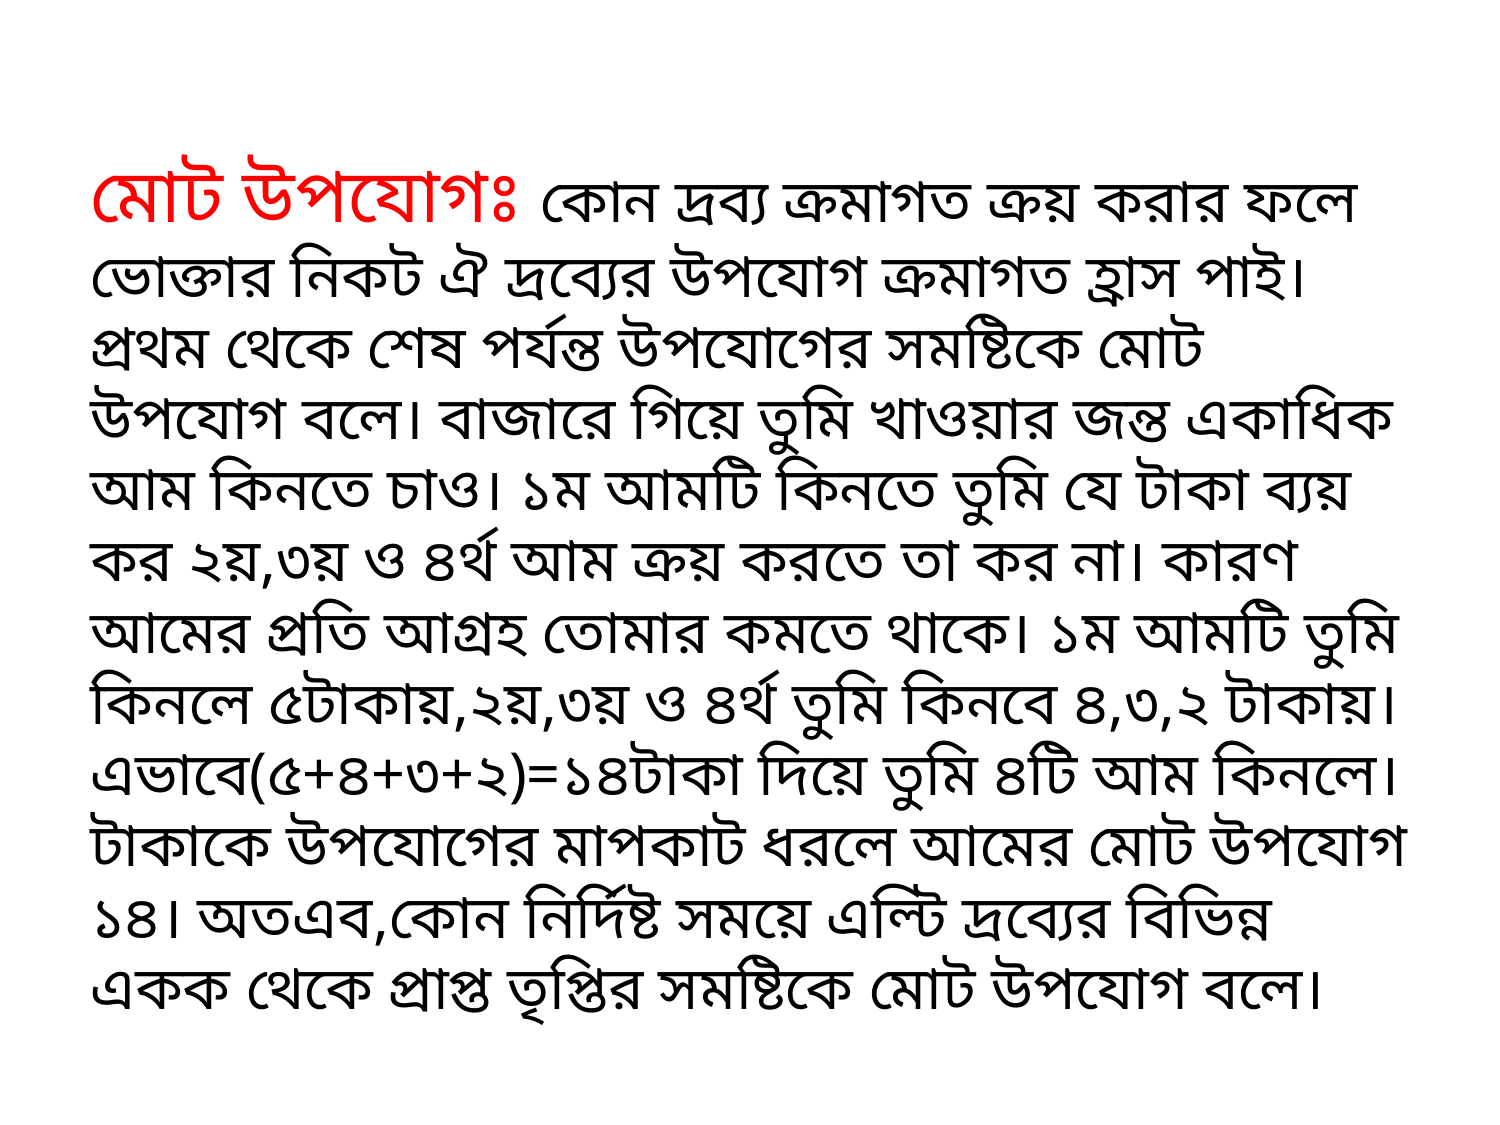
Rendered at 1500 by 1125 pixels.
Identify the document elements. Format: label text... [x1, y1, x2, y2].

title মোট উপযোগঃ কোন দ্রব্য ক্রমাগত ক্রয় করার ফলে ভোক্তার নিকট ঐ দ্রব্যের উপযোগ ক্রমাগত হ্রাস পাই। প্রথম থেকে শেষ পর্যন্ত উপযোগের সমষ্টিকে মোট উপযোগ বলে। বাজারে গিয়ে তুমি খাওয়ার জন্ত একাধিক আম কিনতে চাও। ১ম আমটি কিনতে তুমি যে টাকা ব্যয় কর ২য়,৩য় ও ৪র্থ আম ক্রয় করতে তা কর না। কারণ আমের প্রতি আগ্রহ তোমার কমতে থাকে। ১ম আমটি তুমি কিনলে ৫টাকায়,২য়,৩য় ও ৪র্থ তুমি কিনবে ৪,৩,২ টাকায়। এভাবে(৫+৪+৩+২)=১৪টাকা দিয়ে তুমি ৪টি আম কিনলে। টাকাকে উপযোগের মাপকাট ধরলে আমের মোট উপযোগ ১৪। অতএব,কোন নির্দিষ্ট সময়ে এল্টি দ্রব্যের বিভিন্ন একক থেকে প্রাপ্ত তৃপ্তির সমষ্টিকে মোট উপযোগ বলে। [75, 45, 1425, 1125]
